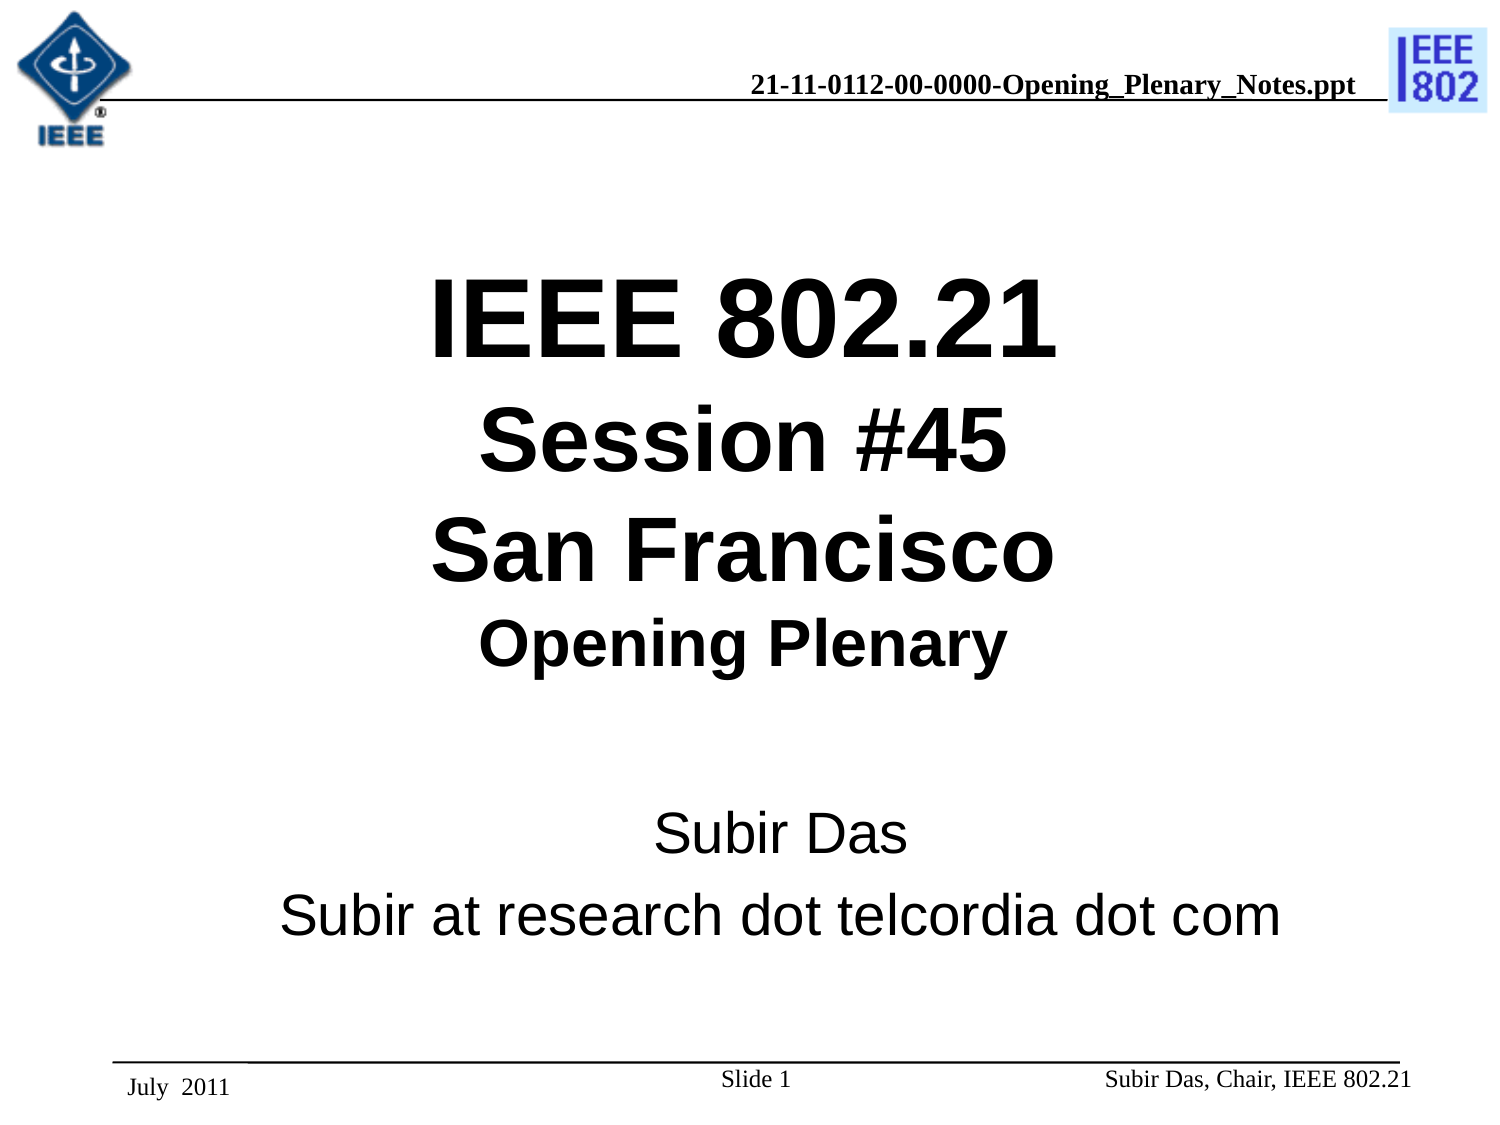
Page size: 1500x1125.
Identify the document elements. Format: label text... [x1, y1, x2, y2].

slide_number Slide 1 [712, 1061, 800, 1093]
subtitle Subir Das Subir at research dot telcordia dot com [224, 787, 1338, 988]
footer Subir Das, Chair, IEEE 802.21 [1100, 1061, 1413, 1093]
picture [1374, 9, 1499, 138]
title IEEE 802.21 Session #45 San Francisco Opening Plenary [99, 174, 1388, 751]
picture [12, 9, 137, 150]
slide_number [112, 1062, 275, 1098]
